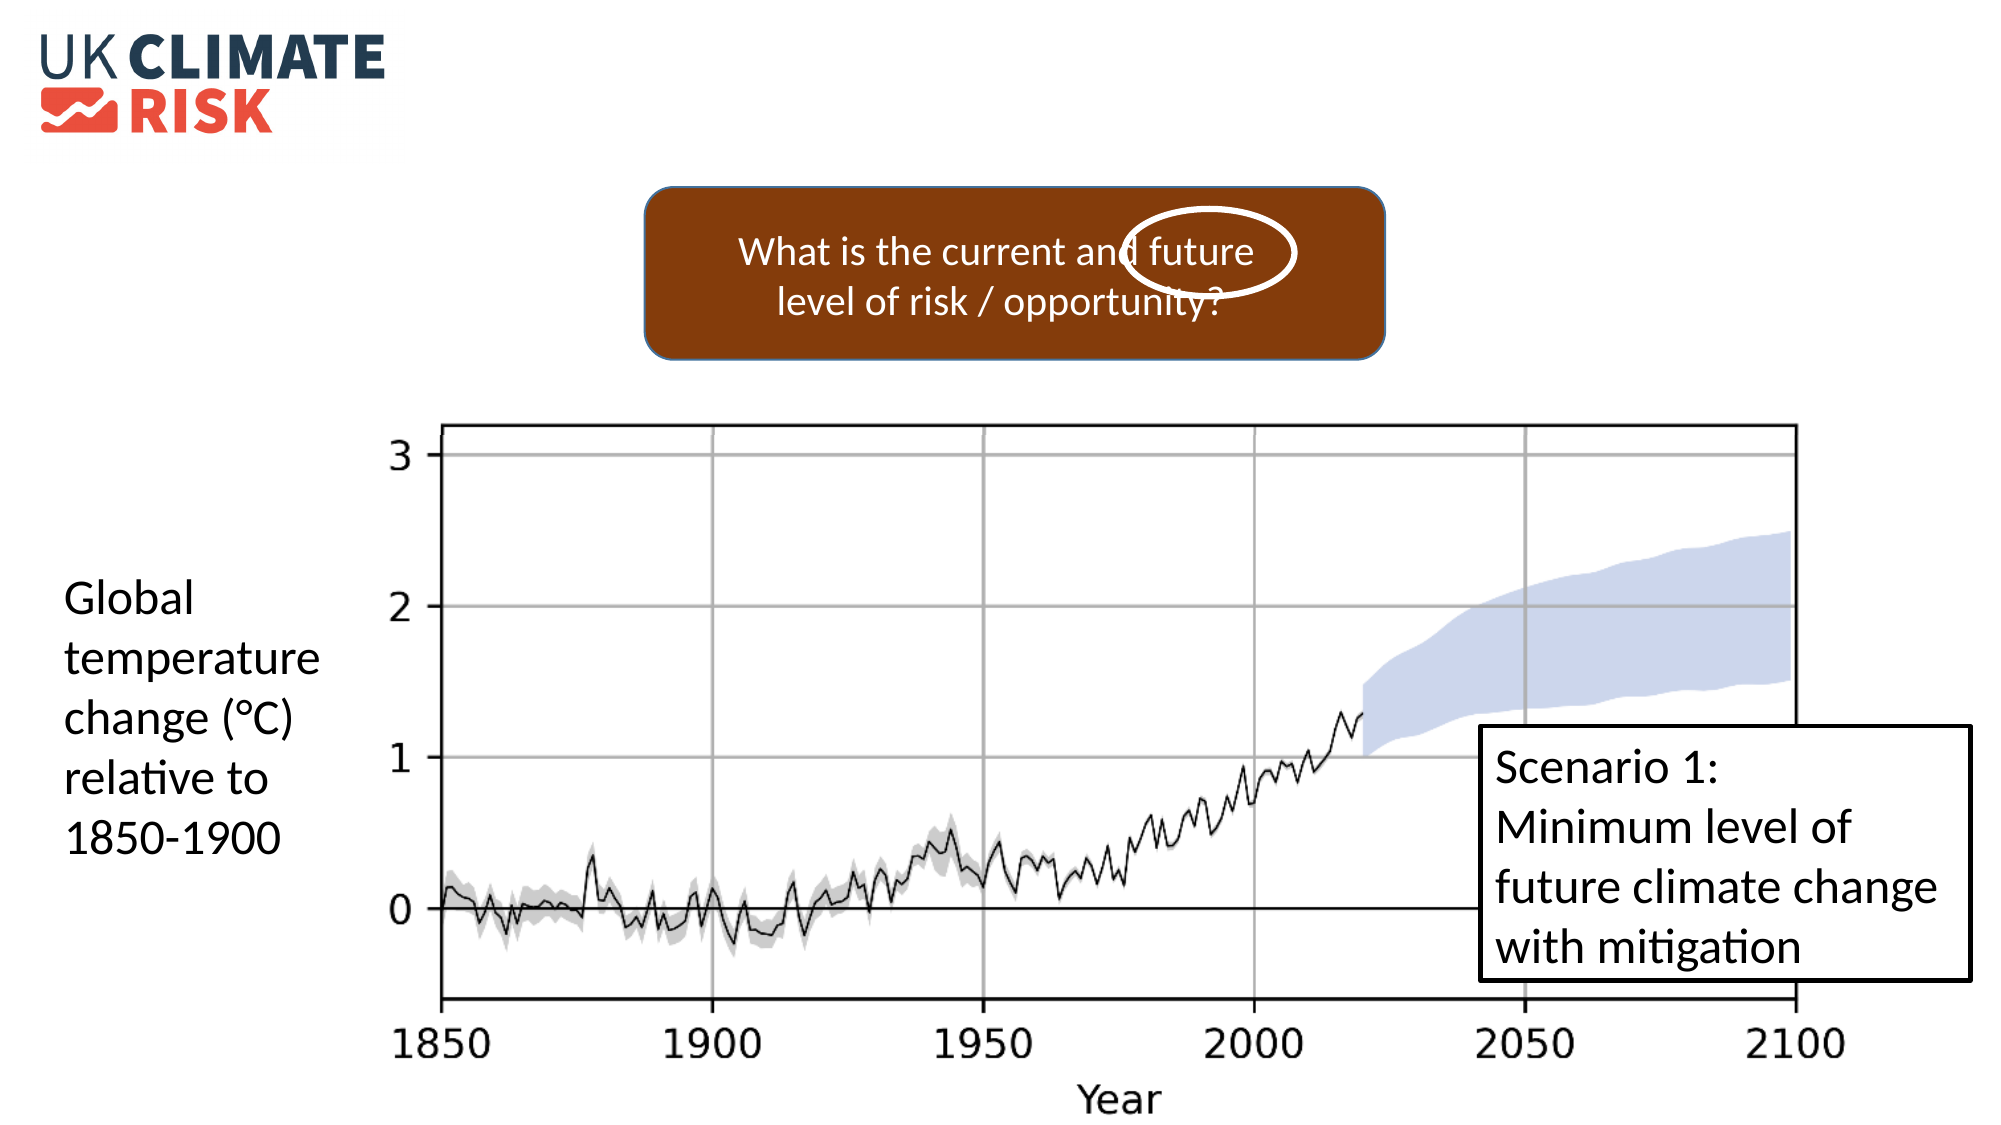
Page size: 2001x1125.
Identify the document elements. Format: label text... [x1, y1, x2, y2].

text_box What is the current and future level of risk / opportunity? [672, 216, 1331, 332]
picture [24, 9, 405, 164]
text_box [1123, 207, 1296, 298]
picture [375, 417, 1971, 1125]
text_box [643, 186, 1387, 361]
text_box Global temperature change (°C) relative to 1850-1900 [49, 556, 375, 872]
